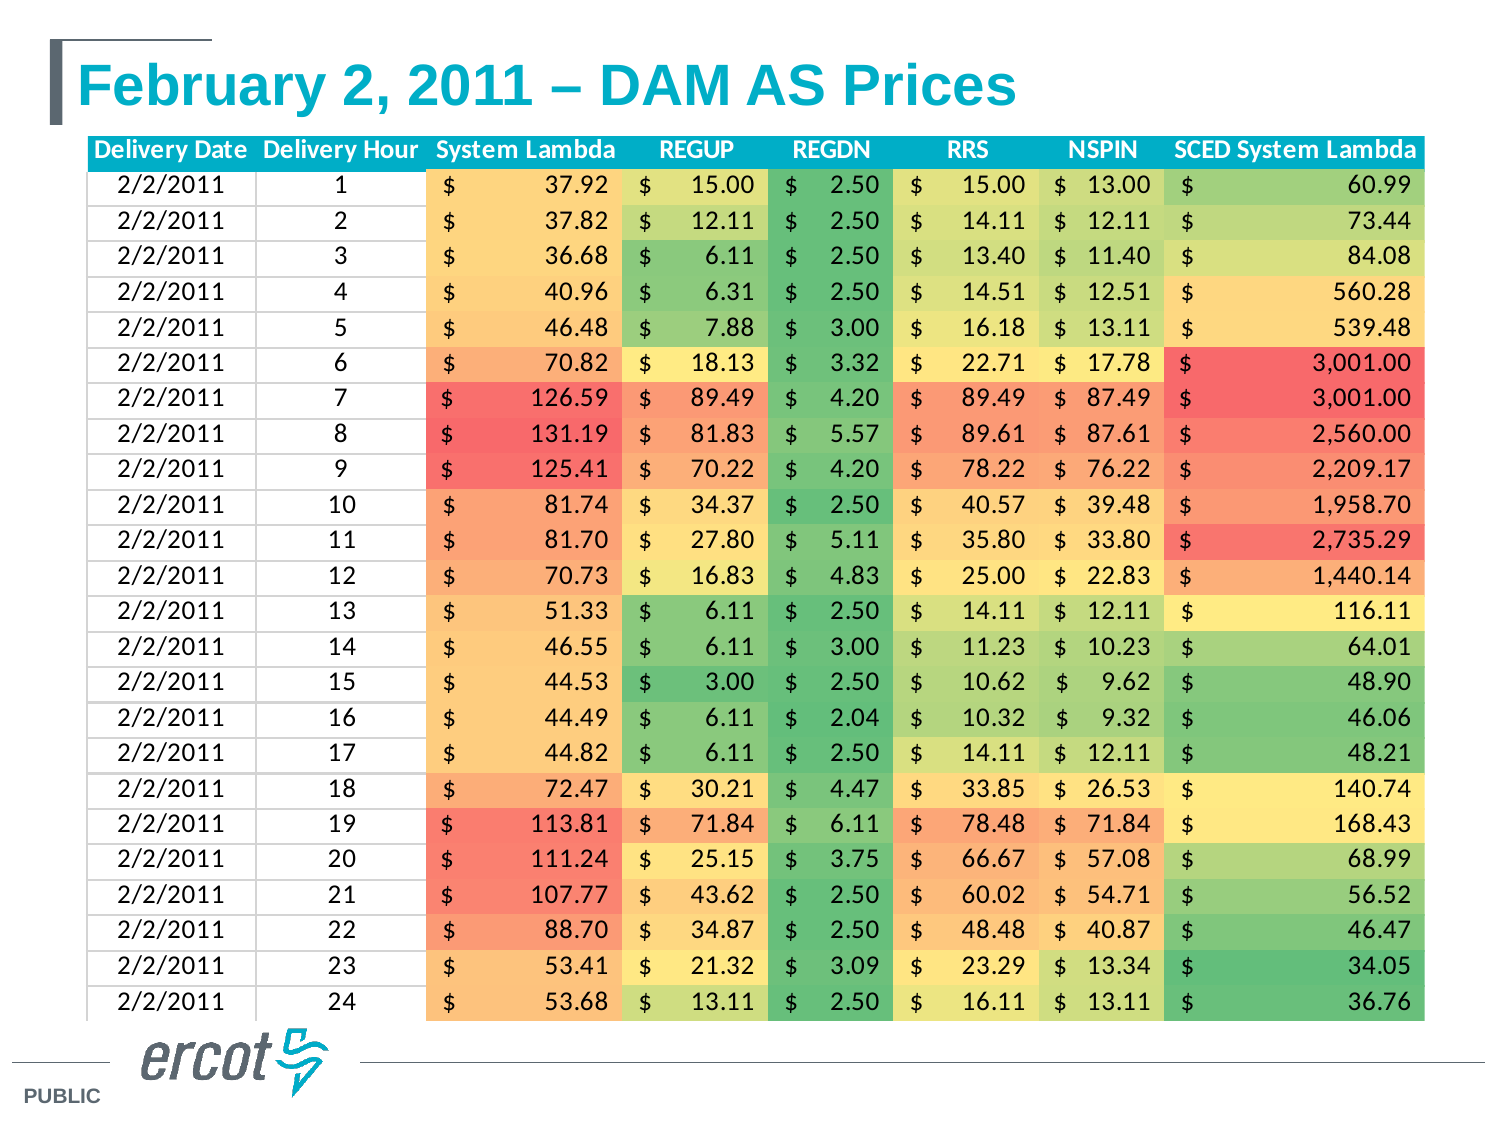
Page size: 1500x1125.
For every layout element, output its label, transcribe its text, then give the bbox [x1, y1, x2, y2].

picture [85, 133, 1427, 1100]
title February 2, 2011 – DAM AS Prices [62, 39, 1450, 228]
